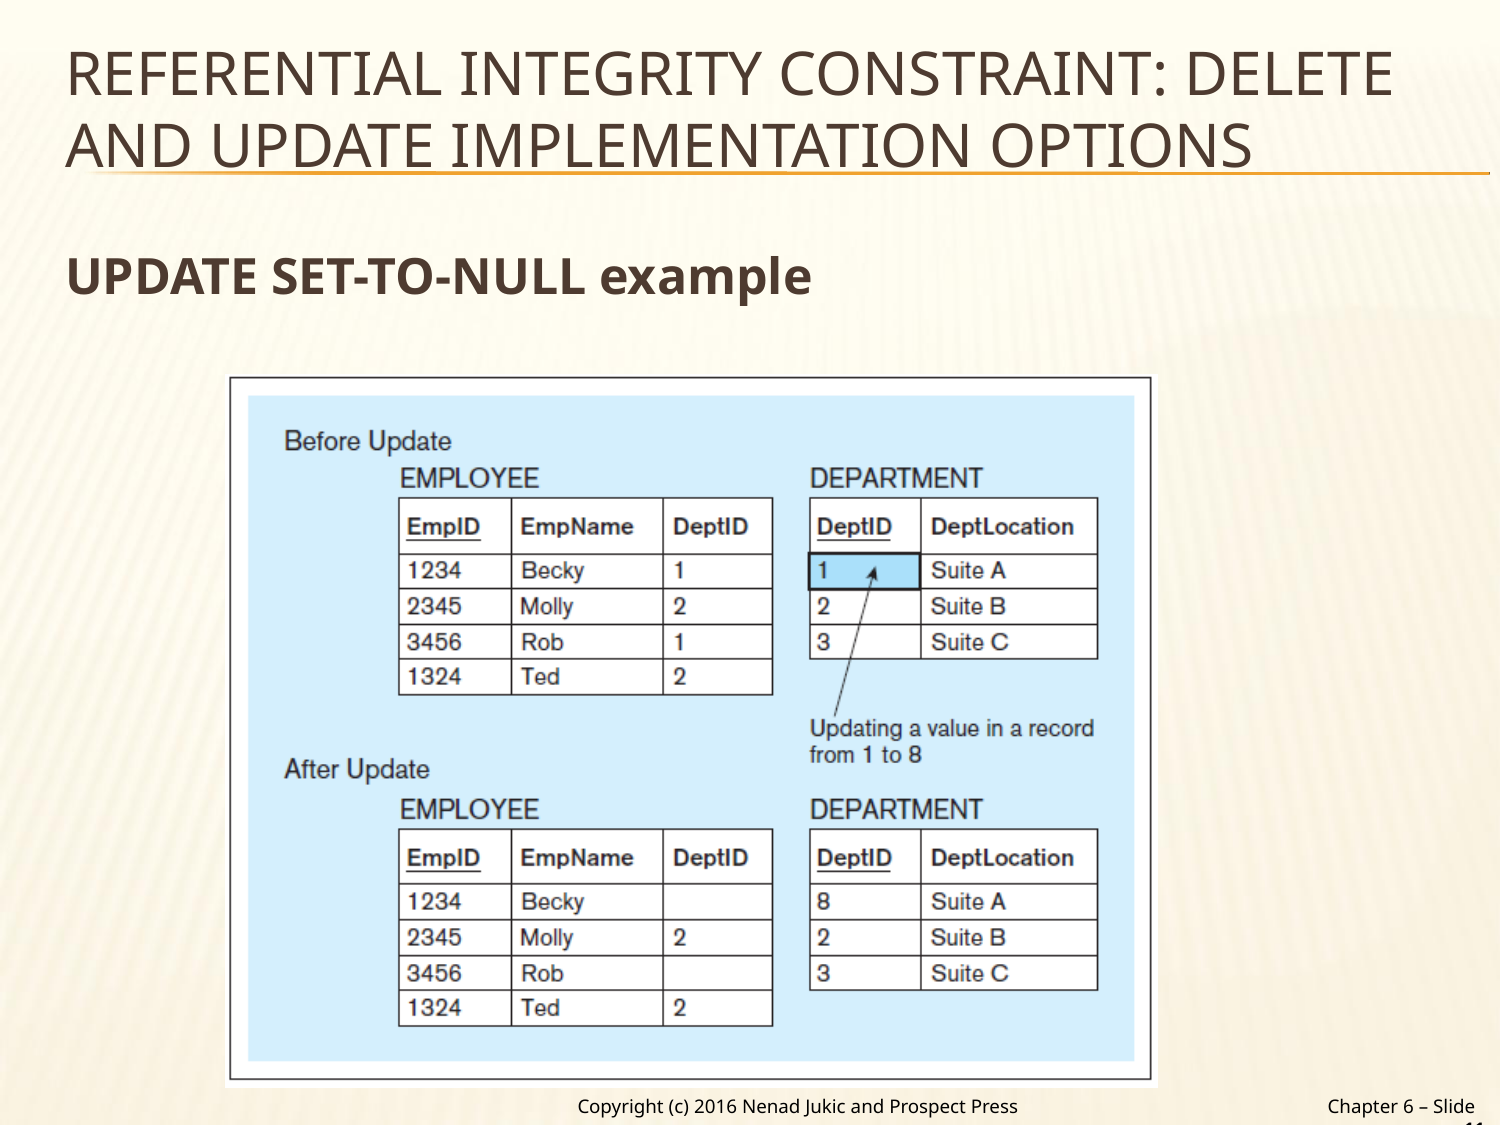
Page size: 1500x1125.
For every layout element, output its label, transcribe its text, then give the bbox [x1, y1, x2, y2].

title REFERENTIAL INTEGRITY CONSTRAINT: DELETE AND UPDATE IMPLEMENTATION OPTIONS [50, 75, 1475, 213]
list UPDATE SET-TO-NULL example [50, 237, 1475, 325]
picture [0, 0, 1500, 1125]
text_box Chapter 6 – Slide 11 [1299, 1087, 1500, 1125]
